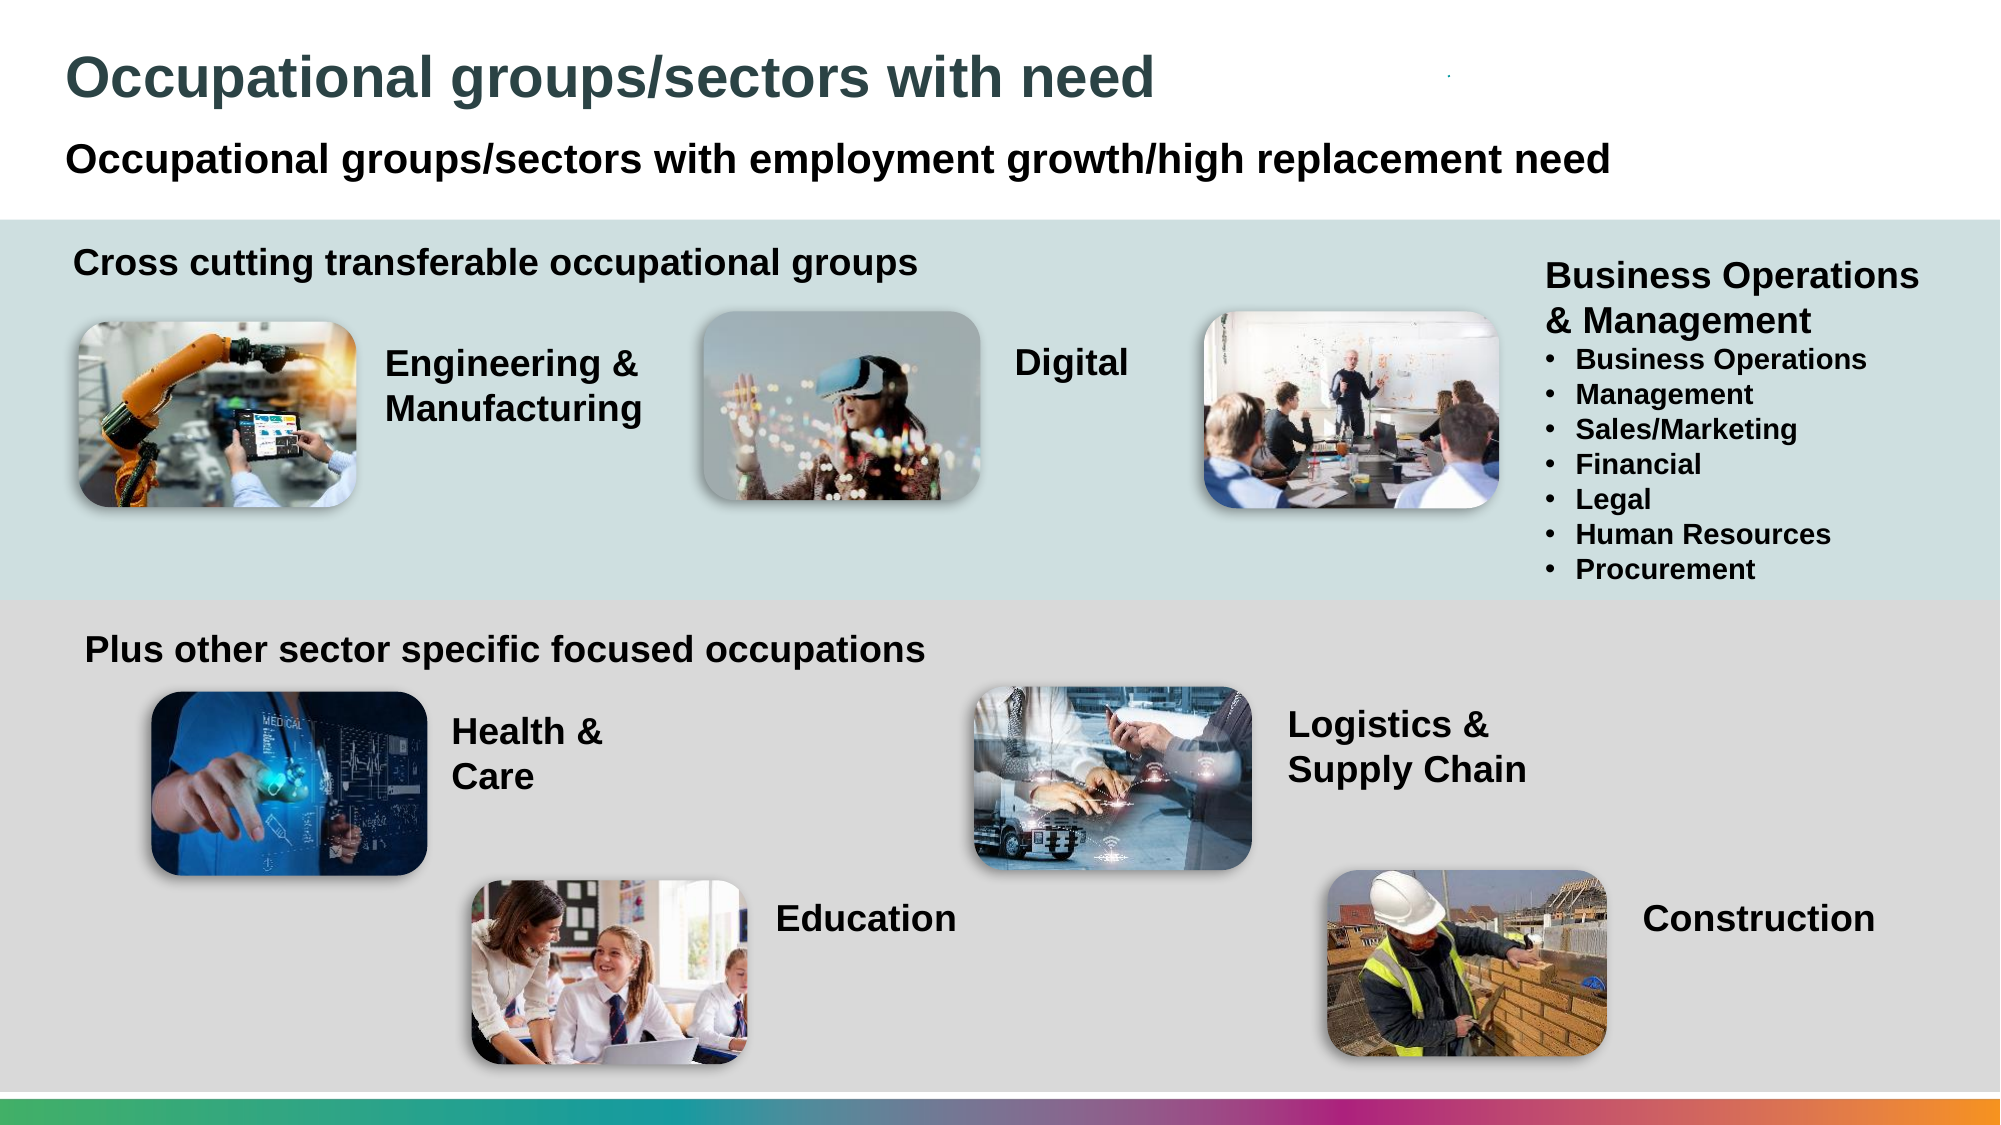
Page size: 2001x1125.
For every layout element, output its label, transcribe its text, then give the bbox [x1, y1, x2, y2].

picture [1327, 870, 1607, 1057]
text_box [0, 601, 2000, 1093]
text_box Engineering & Manufacturing [370, 331, 694, 437]
text_box Plus other sector specific focused occupations [69, 617, 1000, 677]
picture [0, 1098, 2000, 1125]
text_box Cross cutting transferable occupational groups [58, 230, 989, 291]
picture [151, 691, 428, 876]
picture [1203, 311, 1500, 509]
text_box Education [760, 886, 981, 947]
text_box Business Operations & Management Business Operations Management Sales/Marketing Financial Legal Human Resources Procurement [1530, 243, 1979, 593]
text_box Health & Care [436, 699, 623, 805]
text_box Occupational groups/sectors with employment growth/high replacement need [50, 124, 1683, 190]
text_box Logistics & Supply Chain [1272, 692, 1624, 798]
text_box [0, 219, 2000, 601]
picture [974, 686, 1252, 871]
title Occupational groups/sectors with need [50, 0, 1950, 188]
picture [78, 321, 357, 508]
picture [471, 880, 748, 1065]
text_box Digital [999, 330, 1203, 390]
picture [703, 311, 981, 501]
text_box Construction [1627, 886, 1979, 947]
